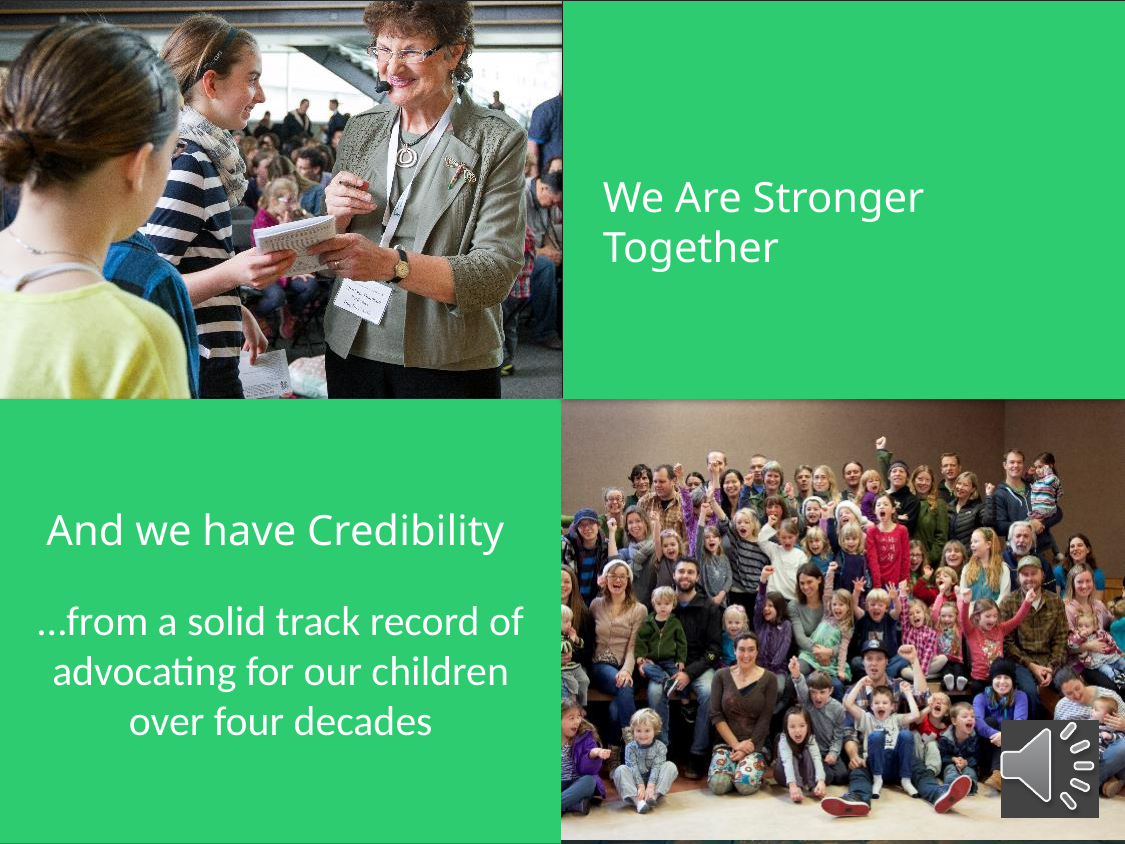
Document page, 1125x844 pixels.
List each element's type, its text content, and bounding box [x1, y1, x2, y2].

text_box [562, 0, 1125, 397]
picture [0, 0, 1125, 844]
text_box And we have Credibility …from a solid track record of advocating for our children over four decades [0, 454, 555, 844]
text_box We Are Stronger Together [588, 163, 1123, 329]
